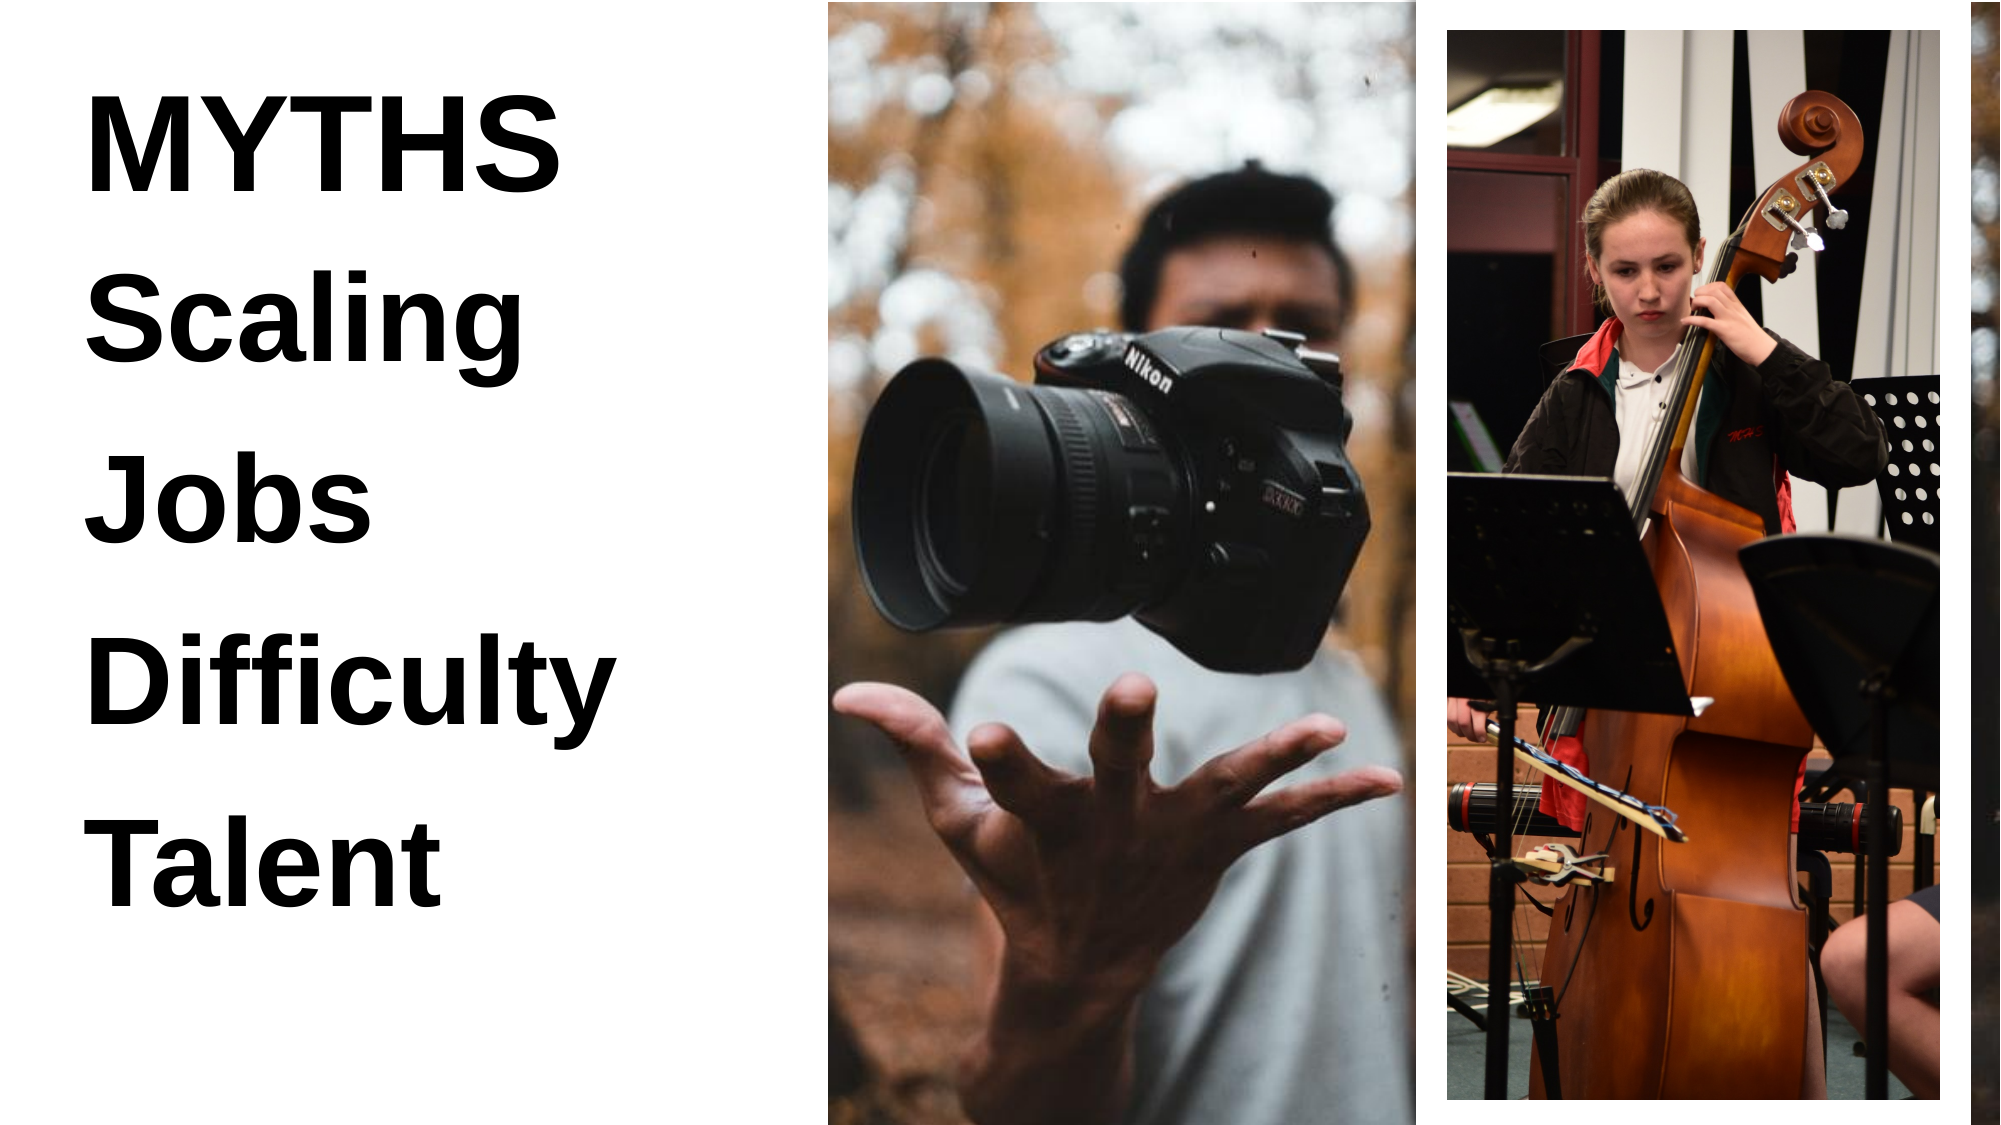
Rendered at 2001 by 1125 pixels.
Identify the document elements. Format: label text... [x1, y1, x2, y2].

picture [827, 0, 2000, 1125]
text_box Jobs [68, 410, 822, 576]
text_box Talent [68, 773, 822, 939]
text_box MYTHS [68, 46, 822, 227]
text_box Difficulty [68, 592, 822, 758]
text_box Scaling [68, 228, 822, 394]
